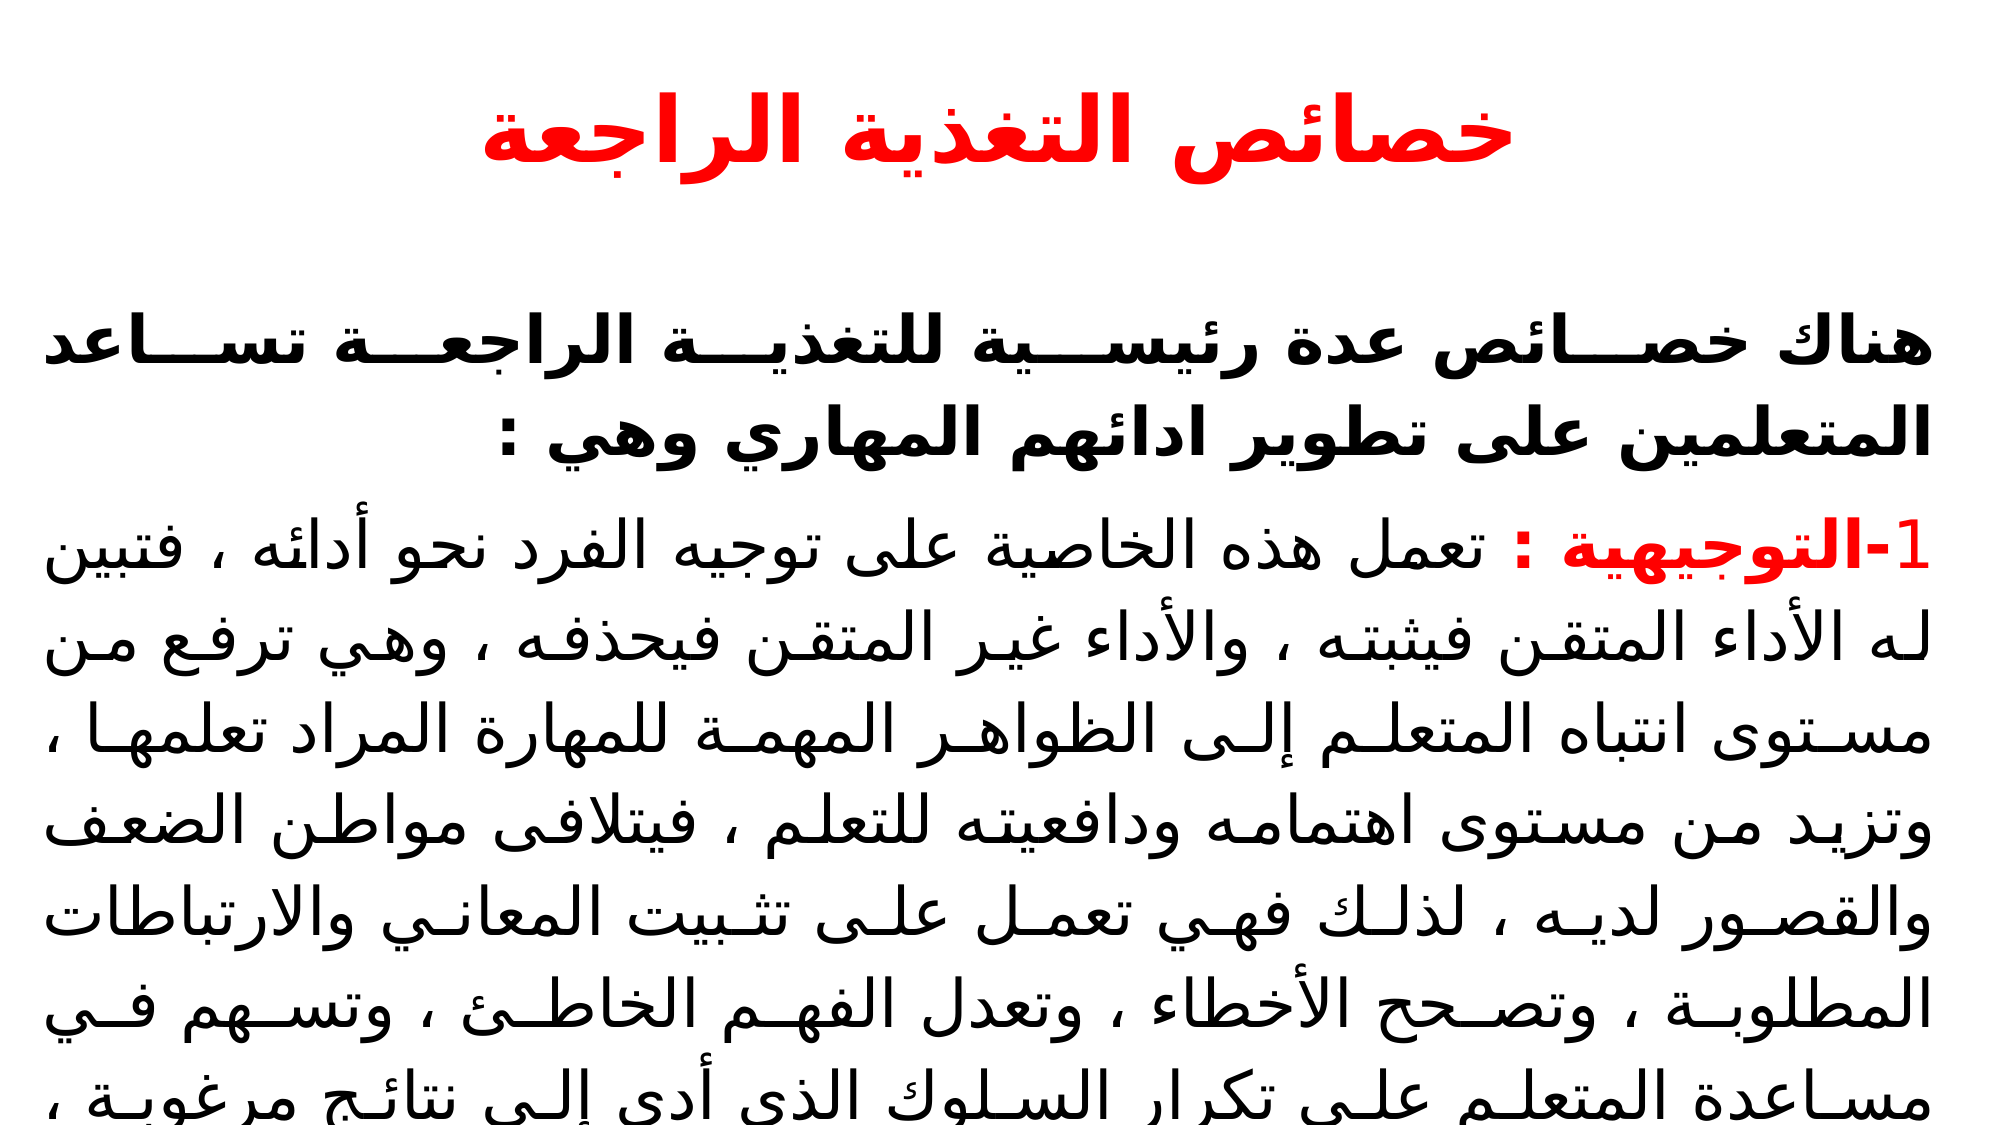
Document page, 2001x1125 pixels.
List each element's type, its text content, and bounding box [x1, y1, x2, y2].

title خصائص التغذية الراجعة [137, 59, 1863, 205]
text_box هناك خصائص عدة رئيسية للتغذية الراجعة تساعد المتعلمين على تطوير ادائهم المهاري وهي : 1-التوجيهية : تعمل هذه الخاصية على توجيه الفرد نحو أدائه ، فتبين له الأداء المتقن فيثبته ، والأداء غير المتقن فيحذفه ، وهي ترفع من مستوى انتباه المتعلم إلى الظواهر المهمة للمهارة المراد تعلمها ، وتزيد من مستوى اهتمامه ودافعيته للتعلم ، فيتلافى مواطن الضعف والقصور لديه ، لذلك فهي تعمل على تثبيت المعاني والارتباطات المطلوبة ، وتصحح الأخطاء ، وتعدل الفهم الخاطئ ، وتسهم في مساعدة المتعلم على تكرار السلوك الذي أدى إلى نتائج مرغوبة ، وهذا يزيد من ثقة المتعلم بنفسه ، وبنتائجه التعليمية . [27, 277, 1950, 1125]
